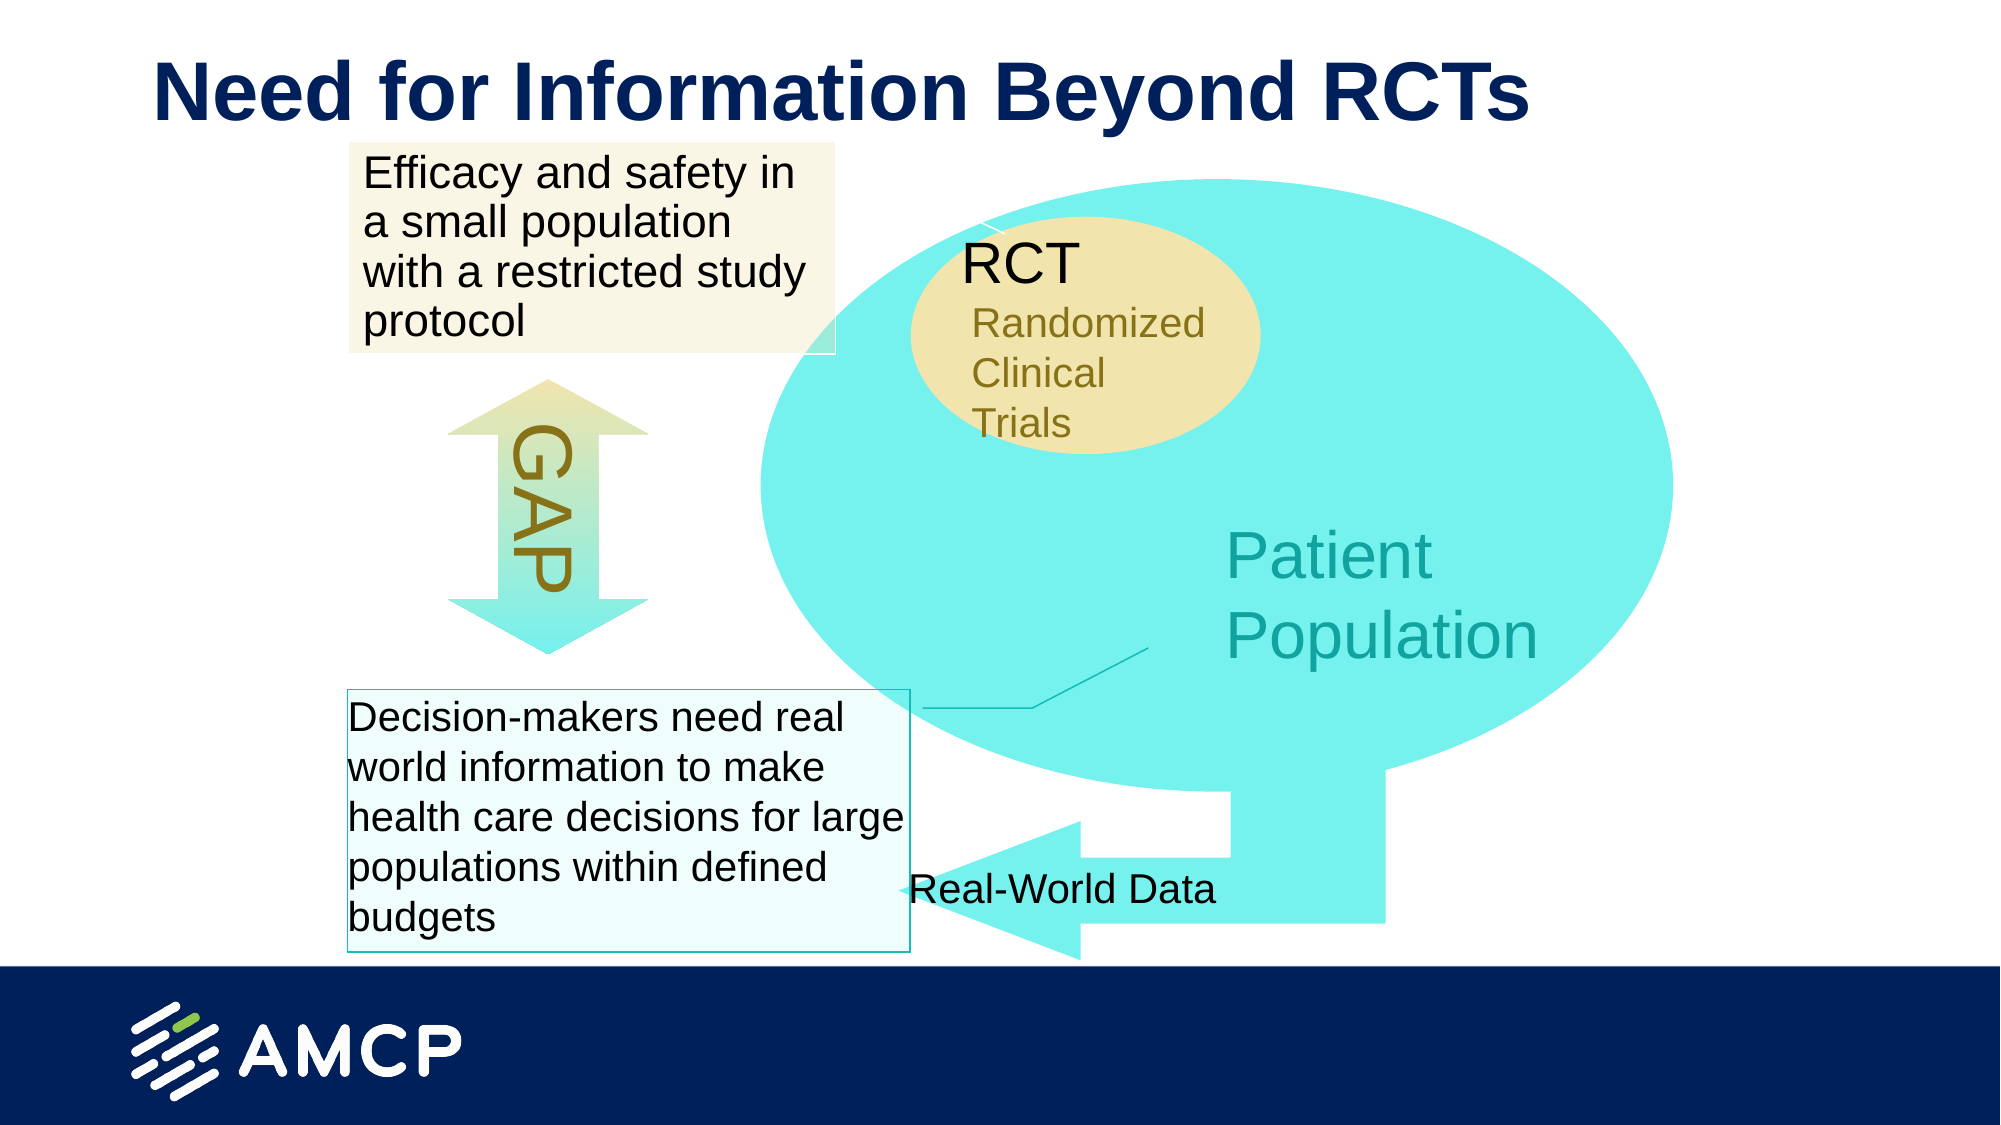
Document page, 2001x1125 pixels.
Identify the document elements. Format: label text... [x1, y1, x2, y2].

text_box GAP [448, 379, 649, 655]
text_box [972, 771, 1386, 961]
text_box Real-World Data [893, 854, 1344, 919]
text_box Decision-makers need real world information to make health care decisions for large populations within defined budgets [347, 689, 911, 952]
text_box Efficacy and safety in a small population with a restricted study protocol [348, 141, 836, 355]
picture [0, 666, 813, 1125]
text_box [760, 179, 1674, 792]
text_box Patient Population [1210, 504, 1611, 679]
title Need for Information Beyond RCTs [137, 39, 1863, 147]
text_box RCT Randomized Clinical Trials [910, 216, 1261, 455]
